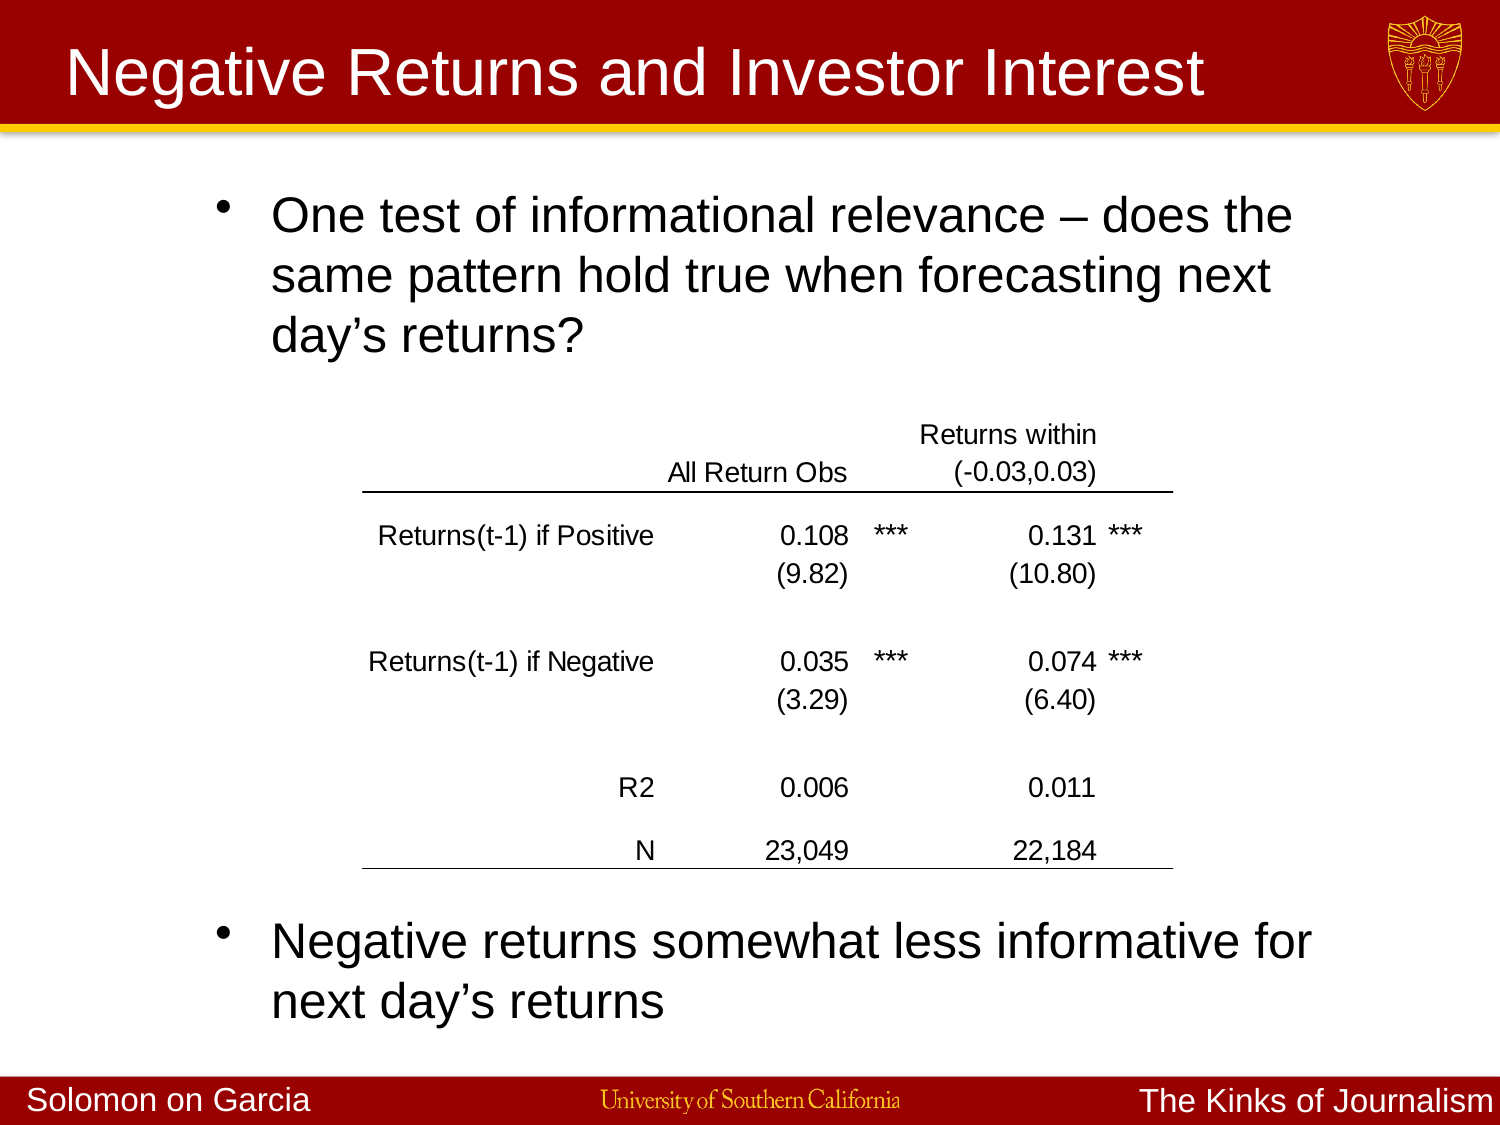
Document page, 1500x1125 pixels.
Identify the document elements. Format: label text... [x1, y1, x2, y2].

title Negative Returns and Investor Interest [49, 24, 1401, 113]
list One test of informational relevance – does the same pattern hold true when forecasting next day’s returns? Negative returns somewhat less informative for next day’s returns [199, 174, 1401, 1001]
picture [362, 399, 1176, 871]
